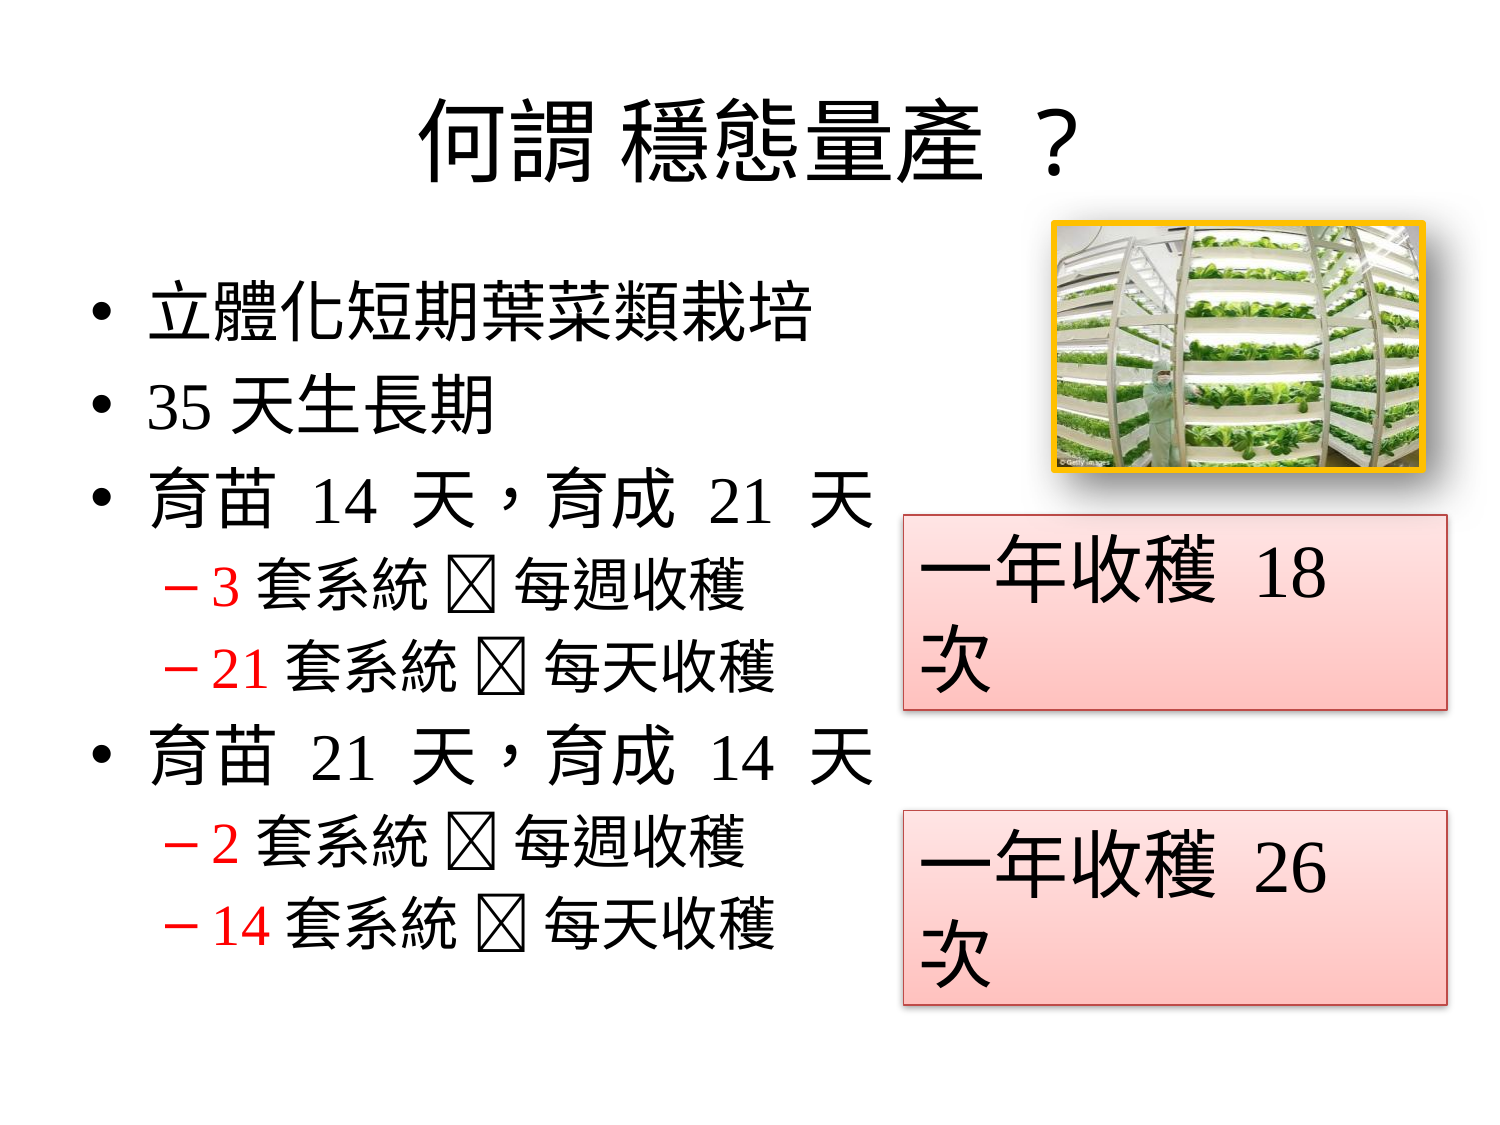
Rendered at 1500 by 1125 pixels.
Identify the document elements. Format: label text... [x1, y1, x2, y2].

title 何謂 穩態量產 ? [75, 45, 1425, 233]
list 立體化短期葉菜類栽培 35天生長期 育苗 14 天，育成 21 天 3套系統  每週收穫 21套系統  每天收穫 育苗 21 天，育成 14 天 2套系統  每週收穫 14套系統  每天收穫 [75, 262, 1425, 1005]
text_box 一年收穫 26 次 [903, 810, 1448, 1006]
picture [1056, 226, 1420, 468]
text_box 一年收穫 18 次 [903, 514, 1448, 711]
